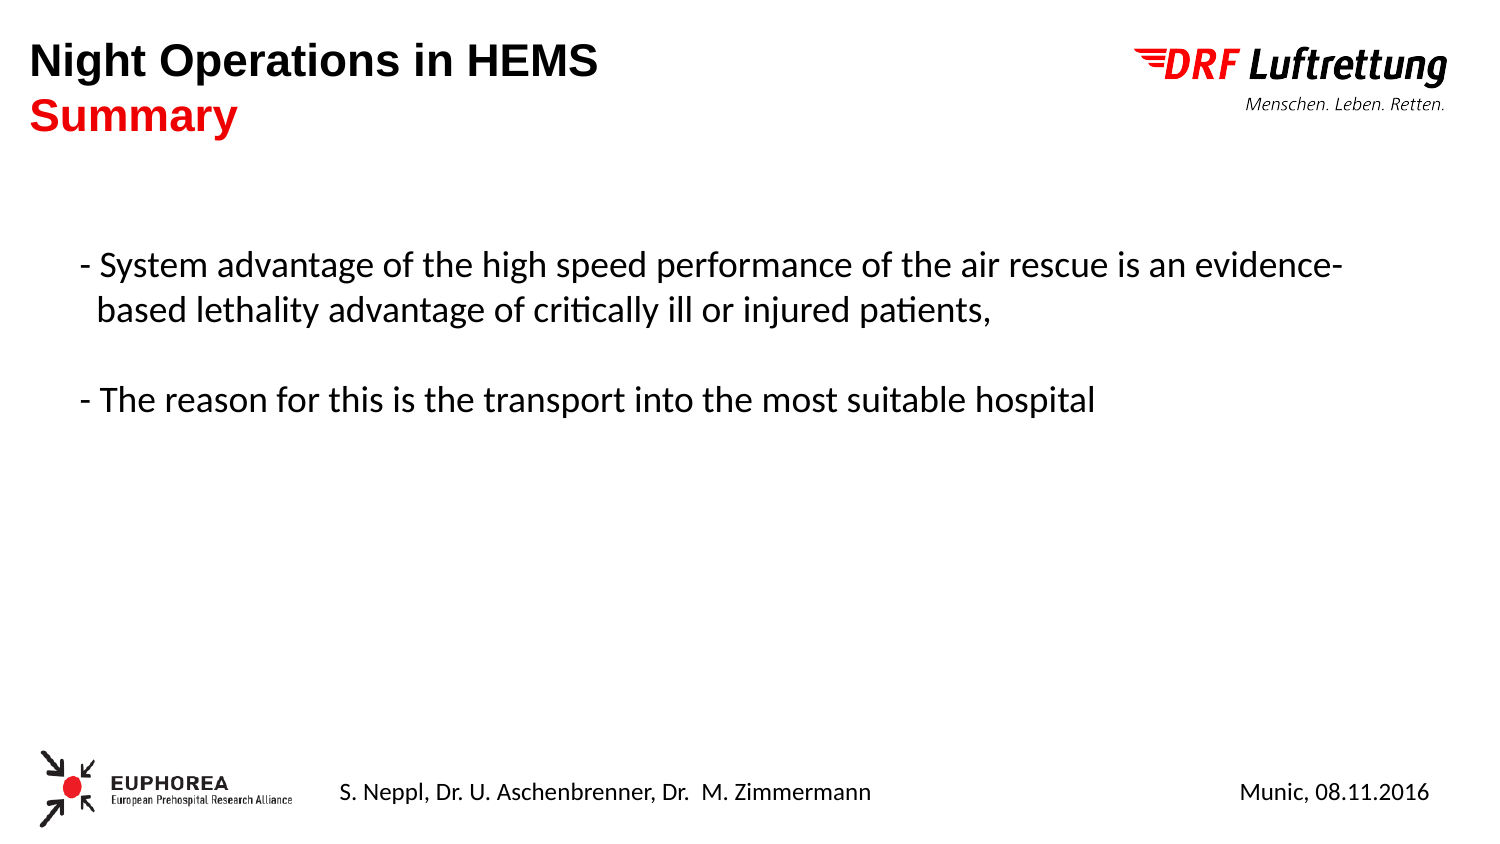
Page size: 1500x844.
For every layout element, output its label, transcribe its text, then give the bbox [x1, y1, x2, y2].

text_box Night Operations in HEMS Summary [29, 55, 1408, 115]
text_box - System advantage of the high speed performance of the air rescue is an evidence- based lethality advantage of critically ill or injured patients, - The reason for this is the transport into the most suitable hospital [64, 232, 1447, 518]
picture [29, 740, 307, 834]
picture [1122, 36, 1459, 121]
text_box S. Neppl, Dr. U. Aschenbrenner, Dr. M. Zimmermann Munic, 08.11.2016 [324, 767, 1500, 813]
